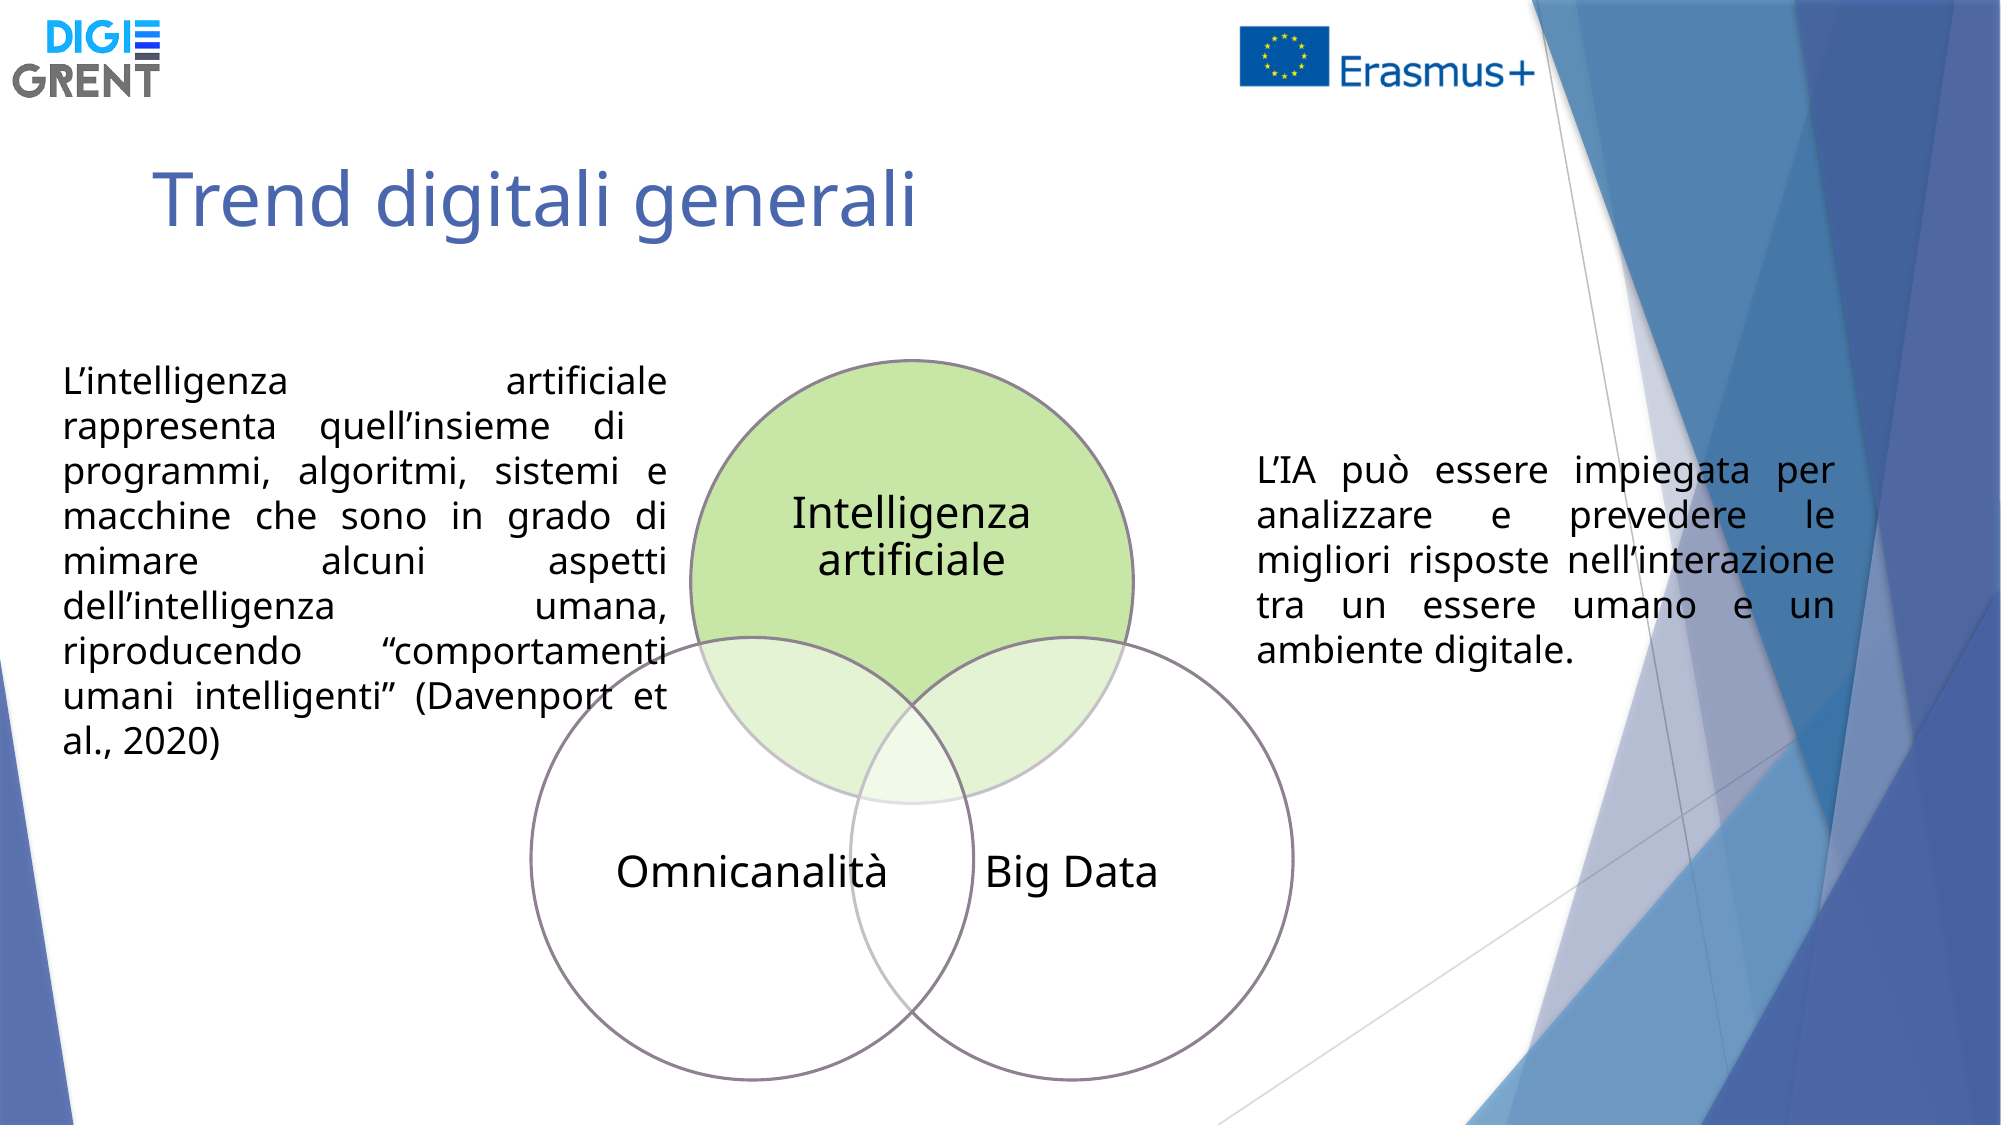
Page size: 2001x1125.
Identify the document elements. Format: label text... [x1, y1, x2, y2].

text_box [318, 350, 1506, 1090]
text_box L’IA può essere impiegata per analizzare e prevedere le migliori risposte nell’interazione tra un essere umano e un ambiente digitale. [1509, 439, 1851, 679]
text_box L’intelligenza artificiale rappresenta quell’insieme di programmi, algoritmi, sistemi e macchine che sono in grado di mimare alcuni aspetti dell’intelligenza umana, riproducendo “comportamenti umani intelligenti” (Davenport et al., 2020) [47, 349, 314, 770]
picture [9, 15, 169, 100]
text_box Trend digitali generali [137, 144, 1749, 362]
picture [1236, 24, 1537, 91]
